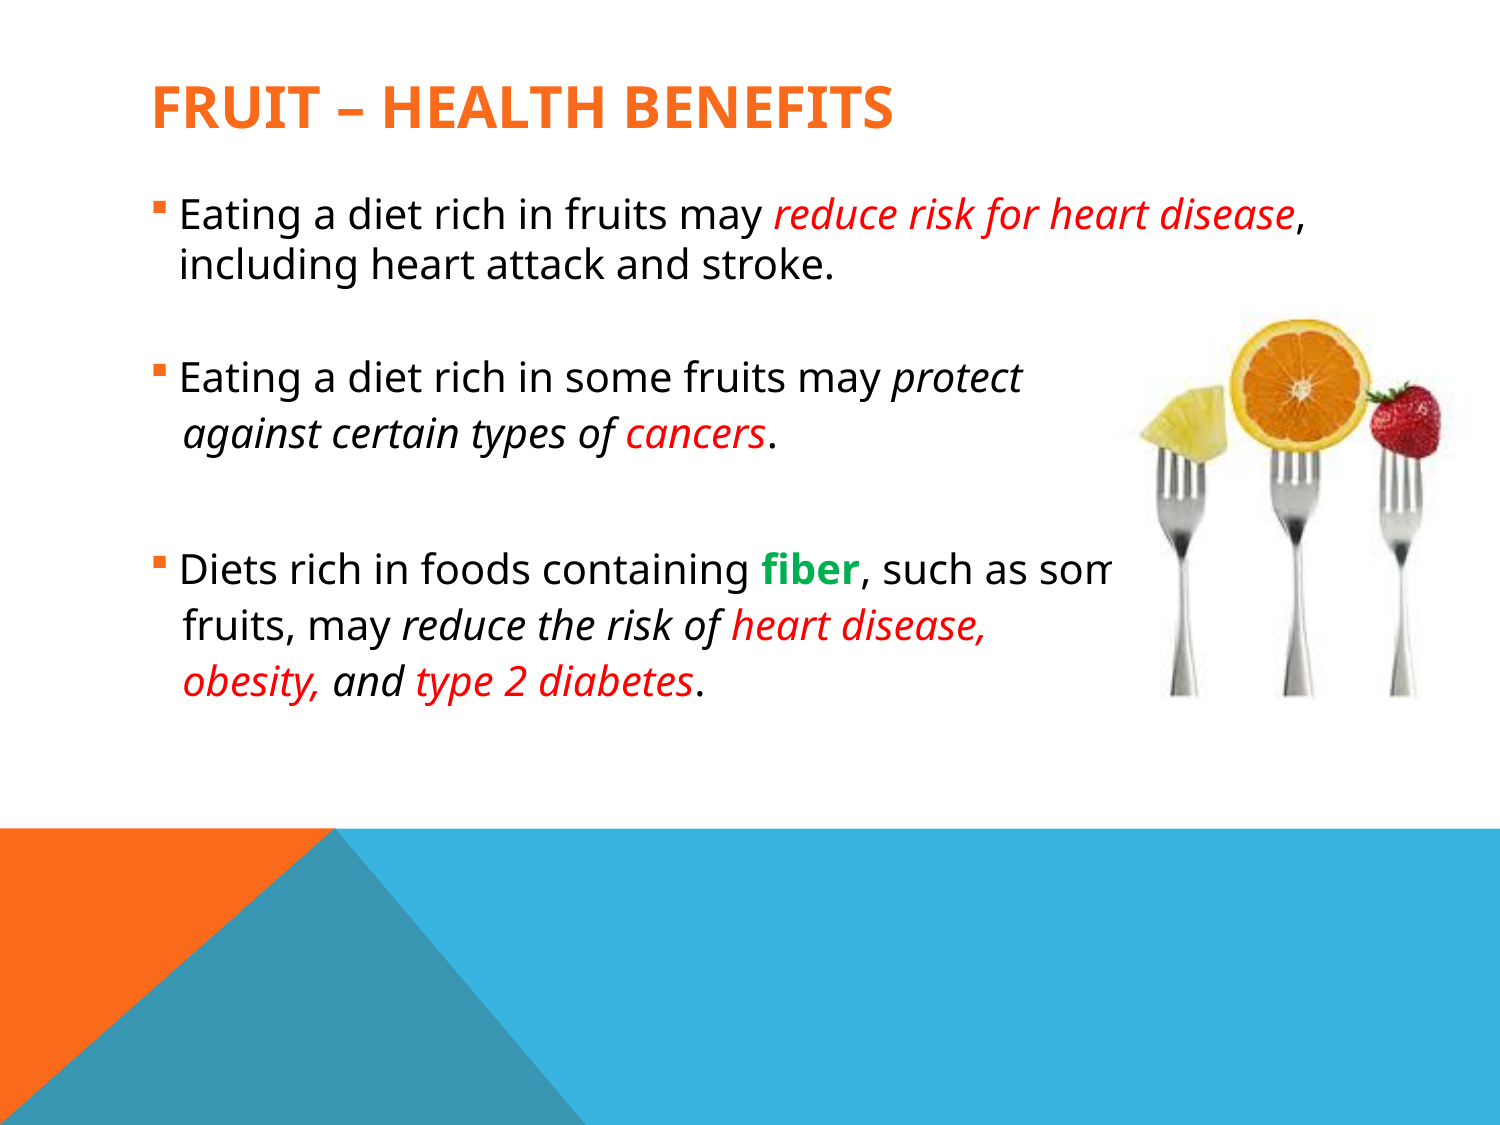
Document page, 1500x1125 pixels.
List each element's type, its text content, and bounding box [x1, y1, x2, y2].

list Eating a diet rich in fruits may reduce risk for heart disease, including heart attack and stroke. Eating a diet rich in some fruits may protect against certain types of cancers. Diets rich in foods containing fiber, such as some fruits, may reduce the risk of heart disease, obesity, and type 2 diabetes. [135, 180, 1369, 768]
picture [1112, 312, 1478, 701]
title Fruit – Health benefits [135, 60, 1369, 150]
